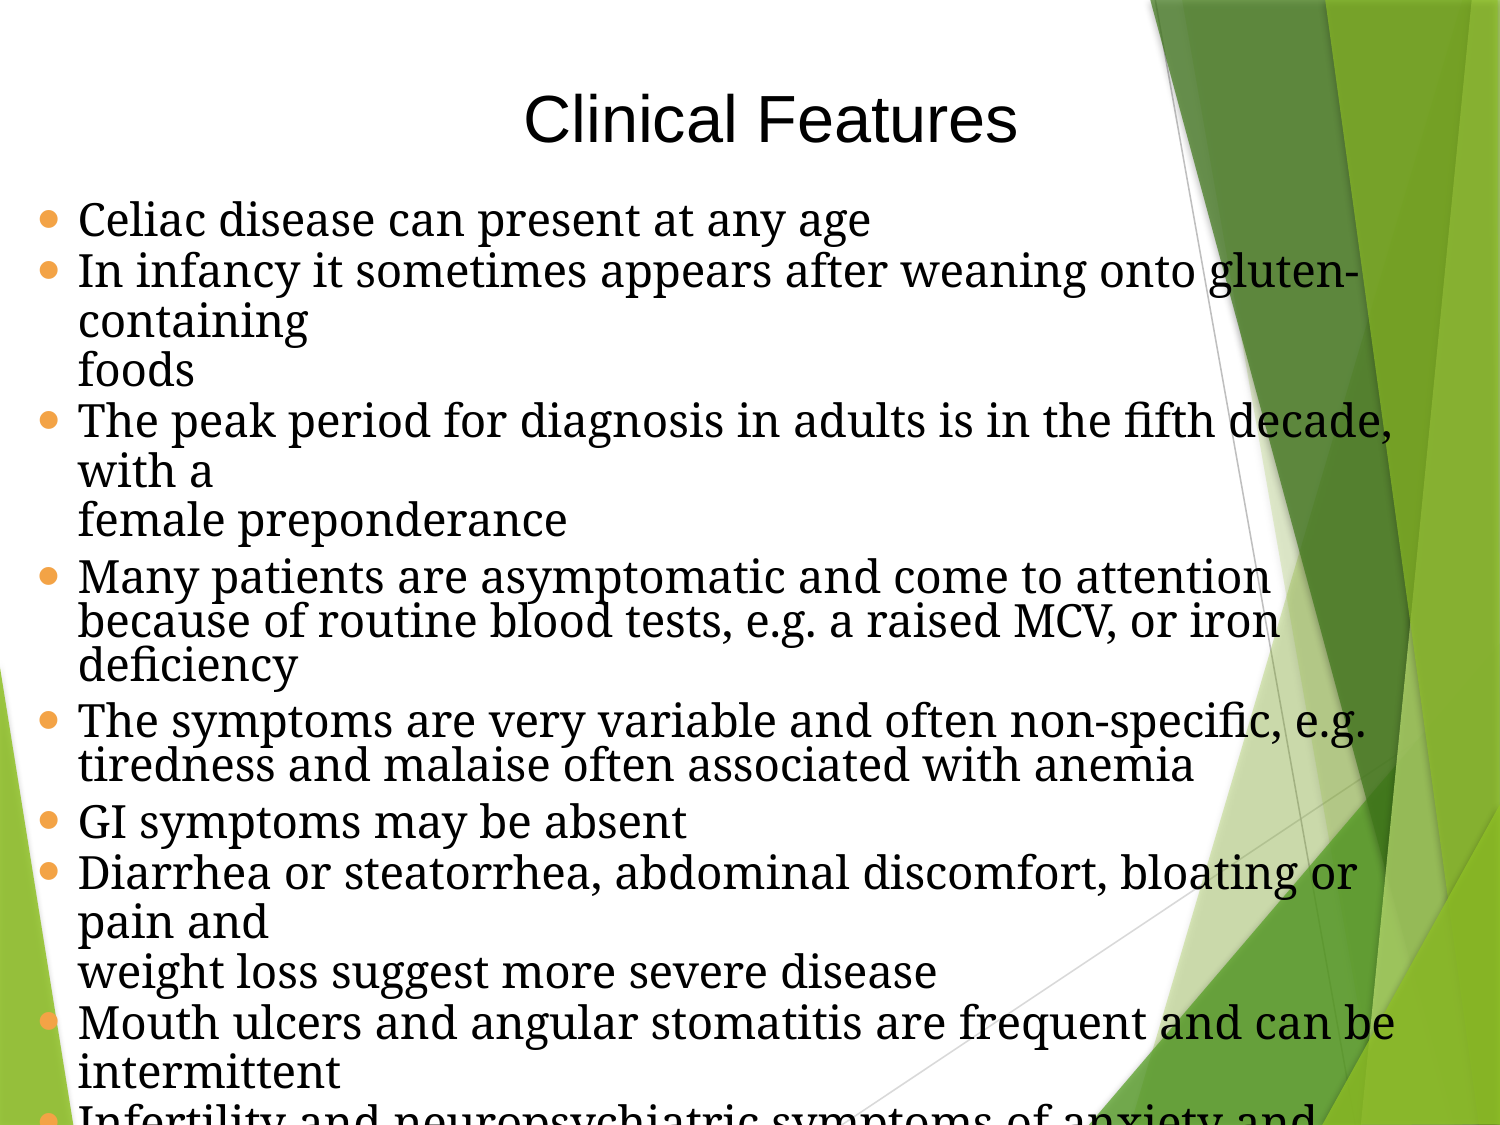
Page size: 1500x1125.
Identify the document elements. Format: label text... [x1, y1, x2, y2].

text_box Celiac disease can present at any age In infancy it sometimes appears after weaning onto gluten-containing foods The peak period for diagnosis in adults is in the fifth decade, with a female preponderance Many patients are asymptomatic and come to attention because of routine blood tests, e.g. a raised MCV, or iron deficiency The symptoms are very variable and often non-specific, e.g. tiredness and malaise often associated with anemia GI symptoms may be absent Diarrhea or steatorrhea, abdominal discomfort, bloating or pain and weight loss suggest more severe disease Mouth ulcers and angular stomatitis are frequent and can be intermittent Infertility and neuropsychiatric symptoms of anxiety and depression occur [30, 188, 1445, 1125]
text_box Clinical Features [508, 68, 1128, 164]
